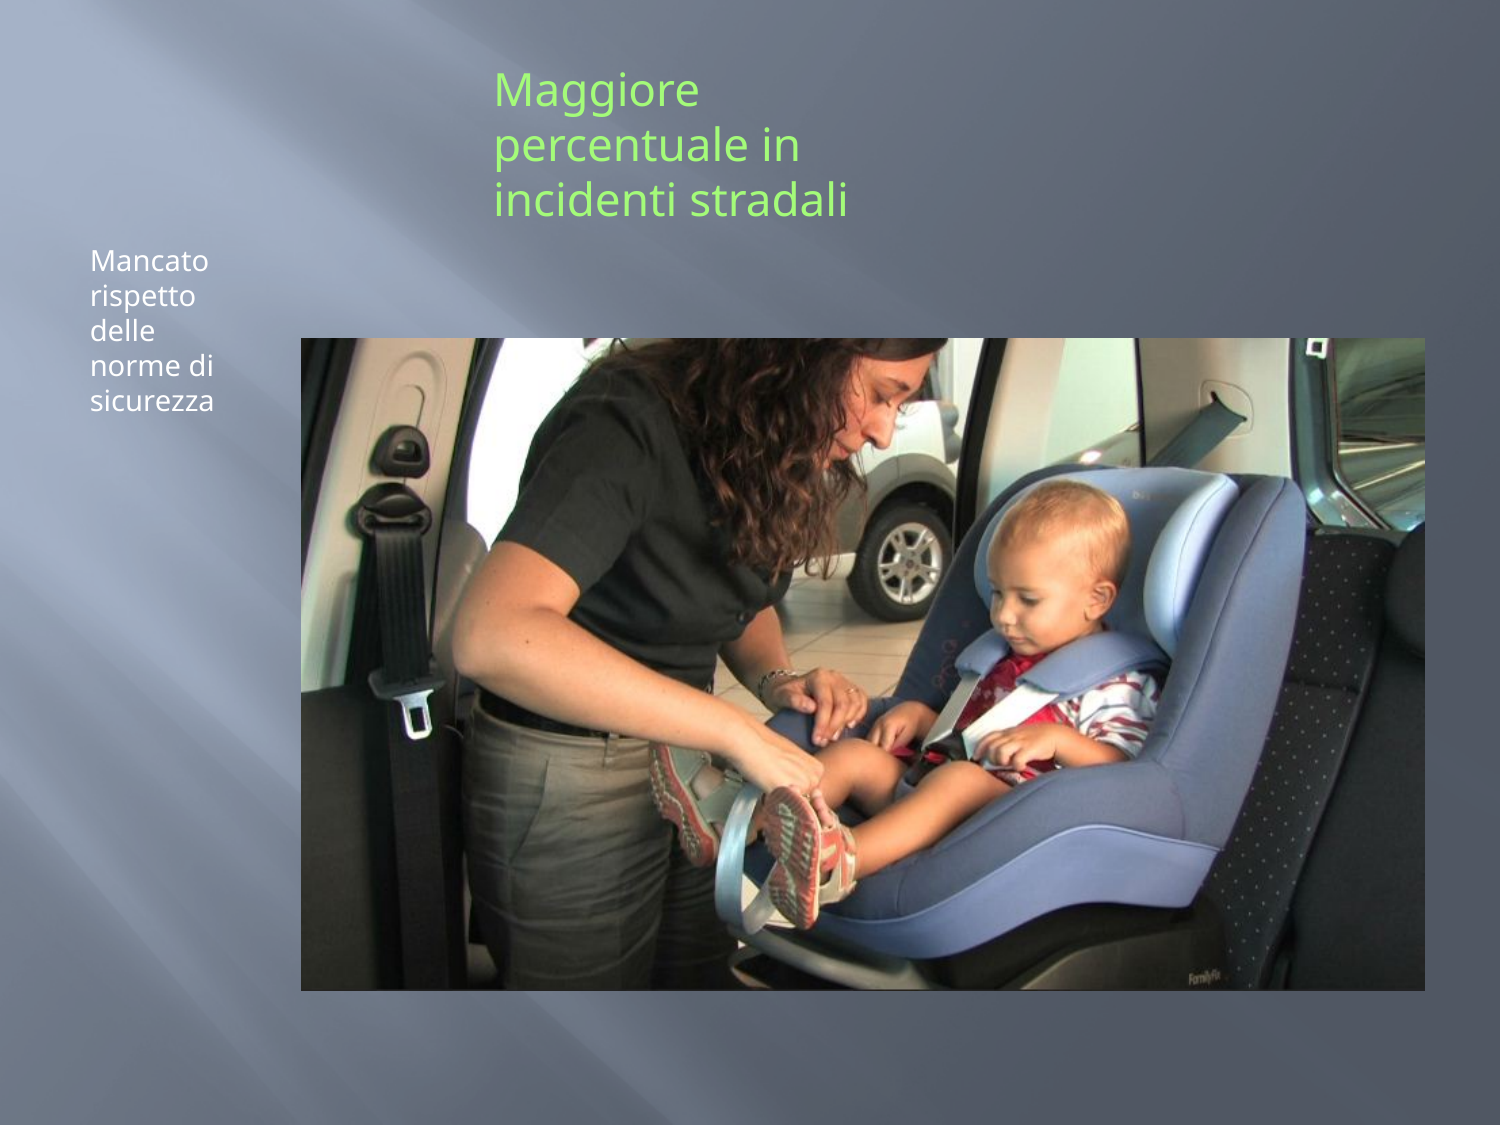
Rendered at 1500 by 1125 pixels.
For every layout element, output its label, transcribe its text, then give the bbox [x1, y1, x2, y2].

list Mancato rispetto delle norme di sicurezza [75, 235, 254, 953]
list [300, 337, 1425, 991]
title Maggiore percentuale in incidenti stradali [478, 42, 972, 234]
